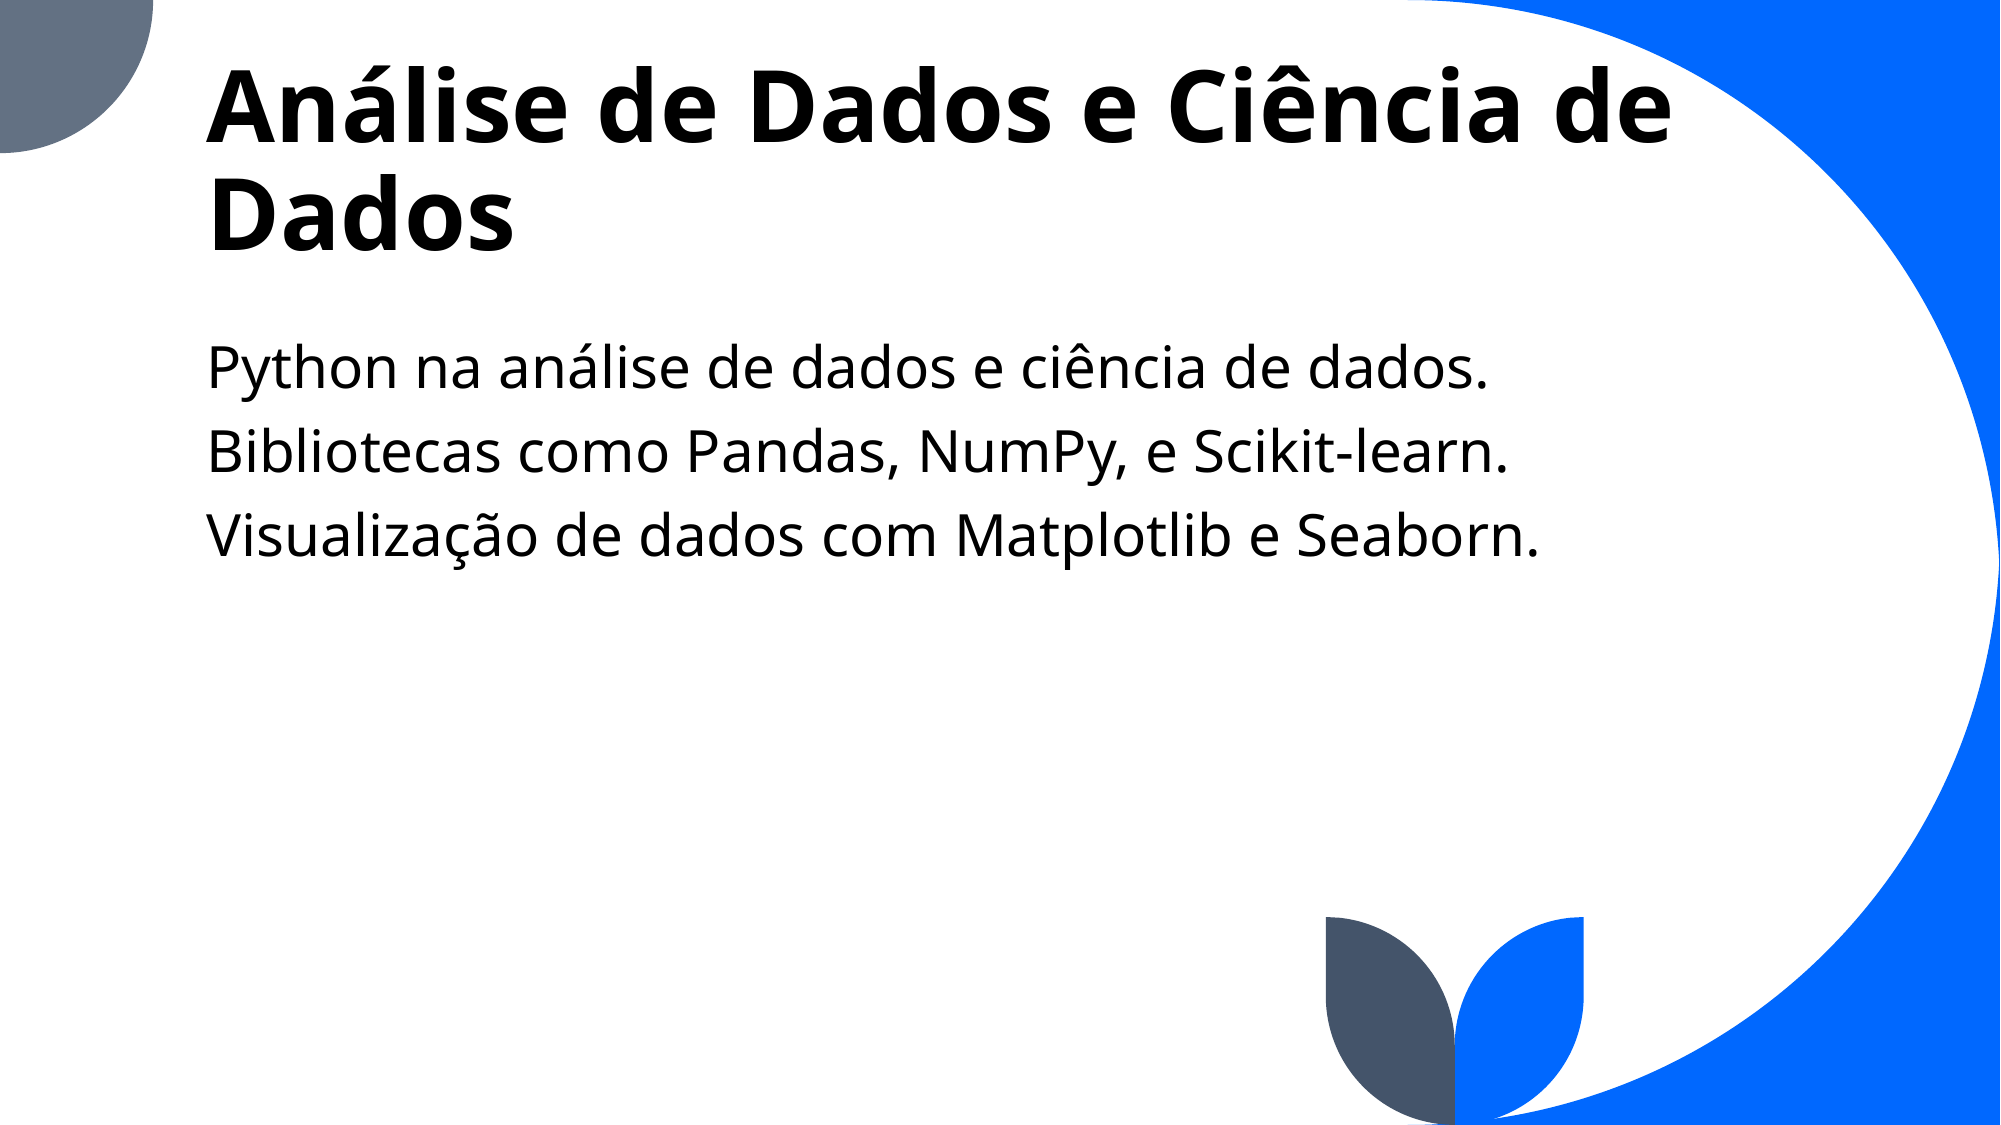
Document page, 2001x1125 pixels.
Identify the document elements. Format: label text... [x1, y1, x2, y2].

title Análise de Dados e Ciência de Dados [191, 62, 1796, 280]
list Python na análise de dados e ciência de dados. Bibliotecas como Pandas, NumPy, e Scikit-learn. Visualização de dados com Matplotlib e Seaborn. [191, 330, 1796, 884]
